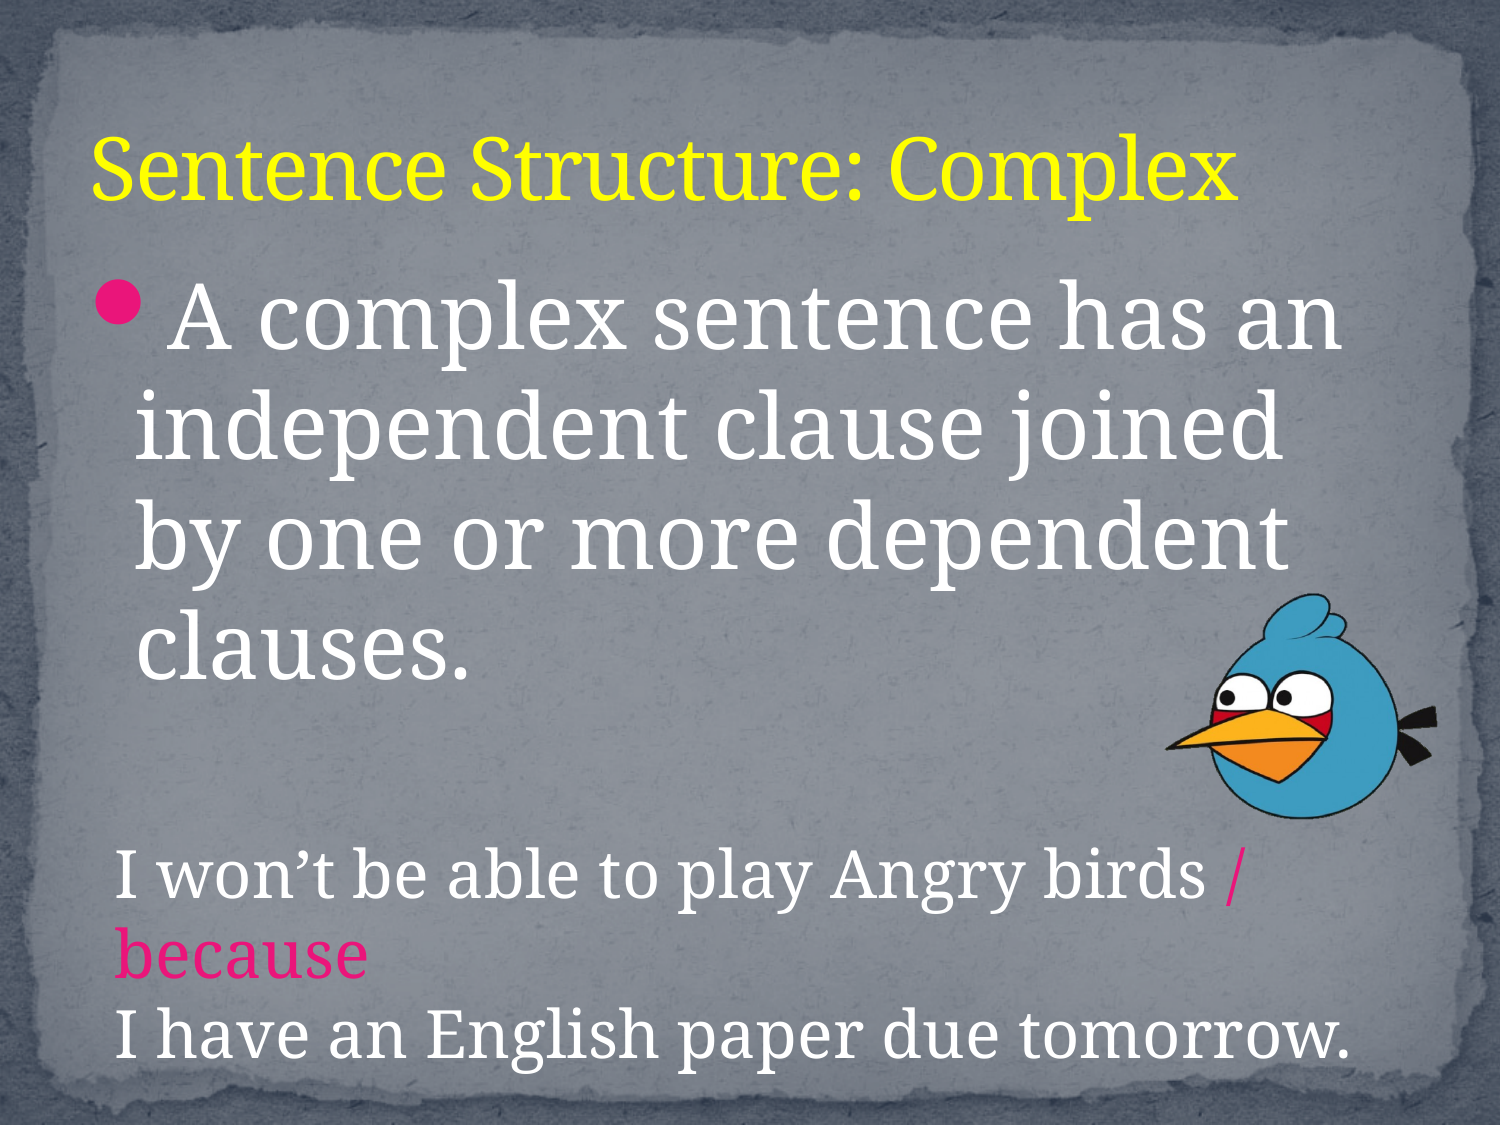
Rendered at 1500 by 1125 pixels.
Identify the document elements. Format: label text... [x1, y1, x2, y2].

picture [1125, 574, 1478, 838]
list A complex sentence has an independent clause joined by one or more dependent clauses. [75, 249, 1425, 1000]
text_box I won’t be able to play Angry birds / because I have an English paper due tomorrow. [99, 824, 1400, 1080]
title Sentence Structure: Complex [74, 24, 1425, 225]
